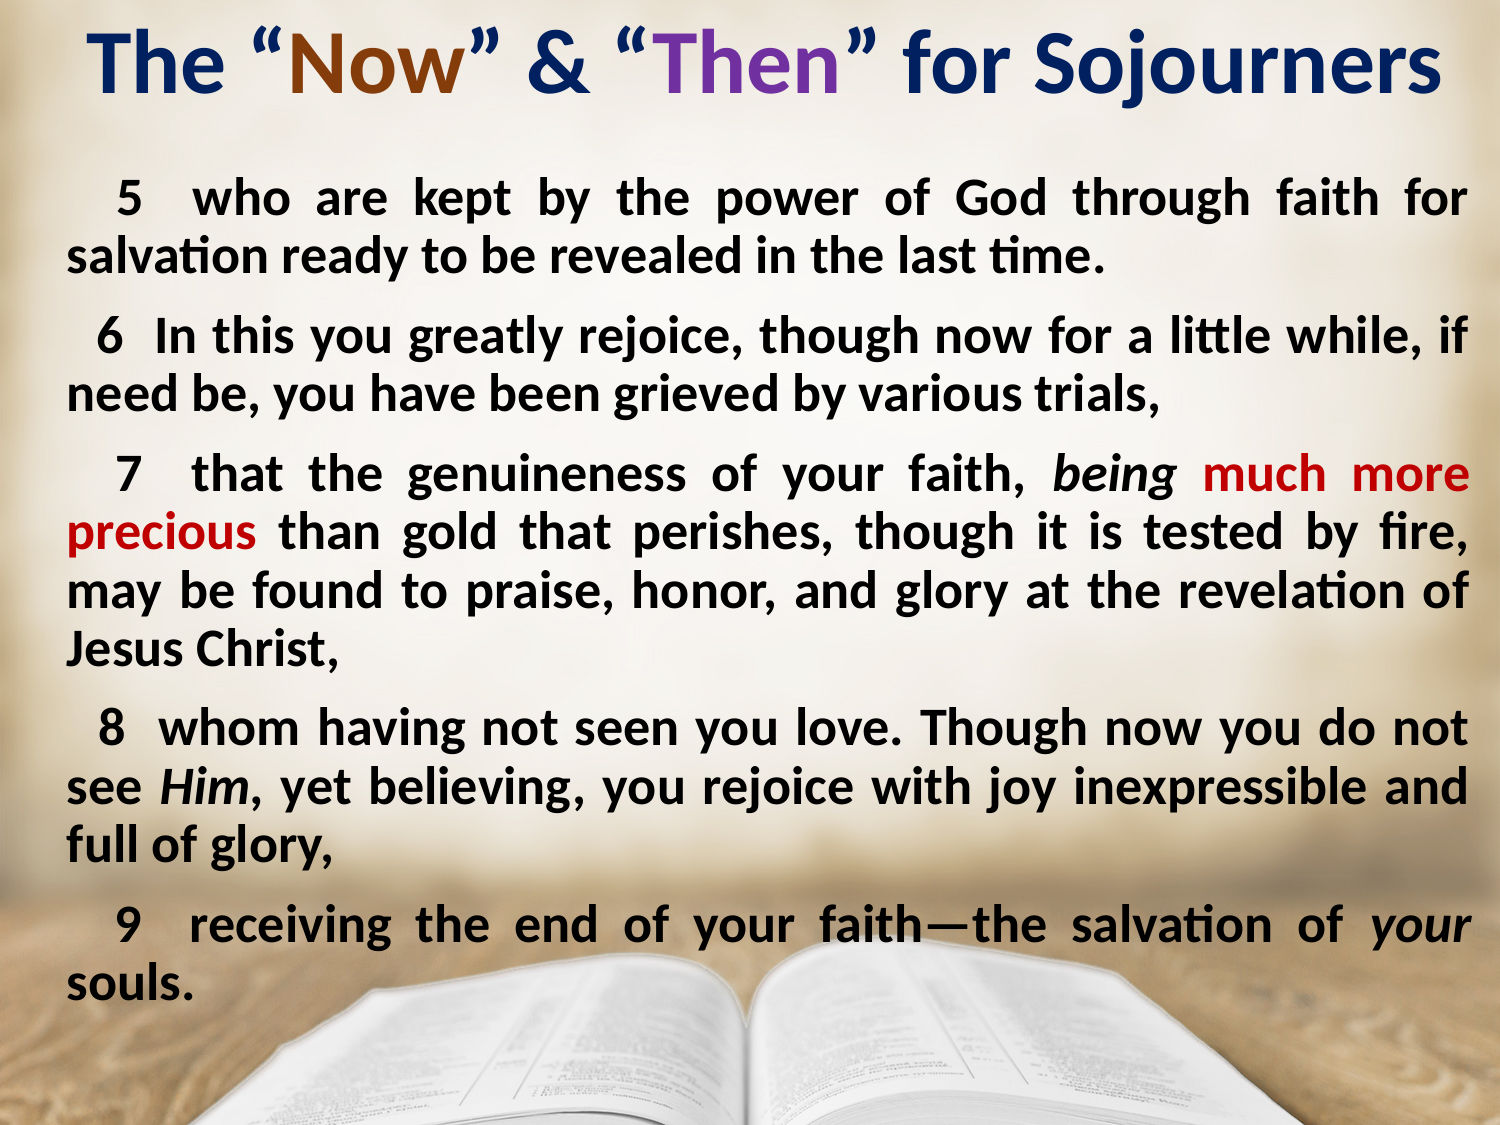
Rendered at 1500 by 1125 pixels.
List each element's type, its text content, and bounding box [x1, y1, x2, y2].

picture [0, 0, 1500, 1125]
title The “Now” & “Then” for Sojourners [51, 0, 1479, 128]
list 5 who are kept by the power of God through faith for salvation ready to be revealed in the last time. 6 In this you greatly rejoice, though now for a little while, if need be, you have been grieved by various trials, 7 that the genuineness of your faith, being much more precious than gold that perishes, though it is tested by fire, may be found to praise, honor, and glory at the revelation of Jesus Christ, 8 whom having not seen you love. Though now you do not see Him, yet believing, you rejoice with joy inexpressible and full of glory, 9 receiving the end of your faith—the salvation of your souls. [51, 160, 1487, 1095]
